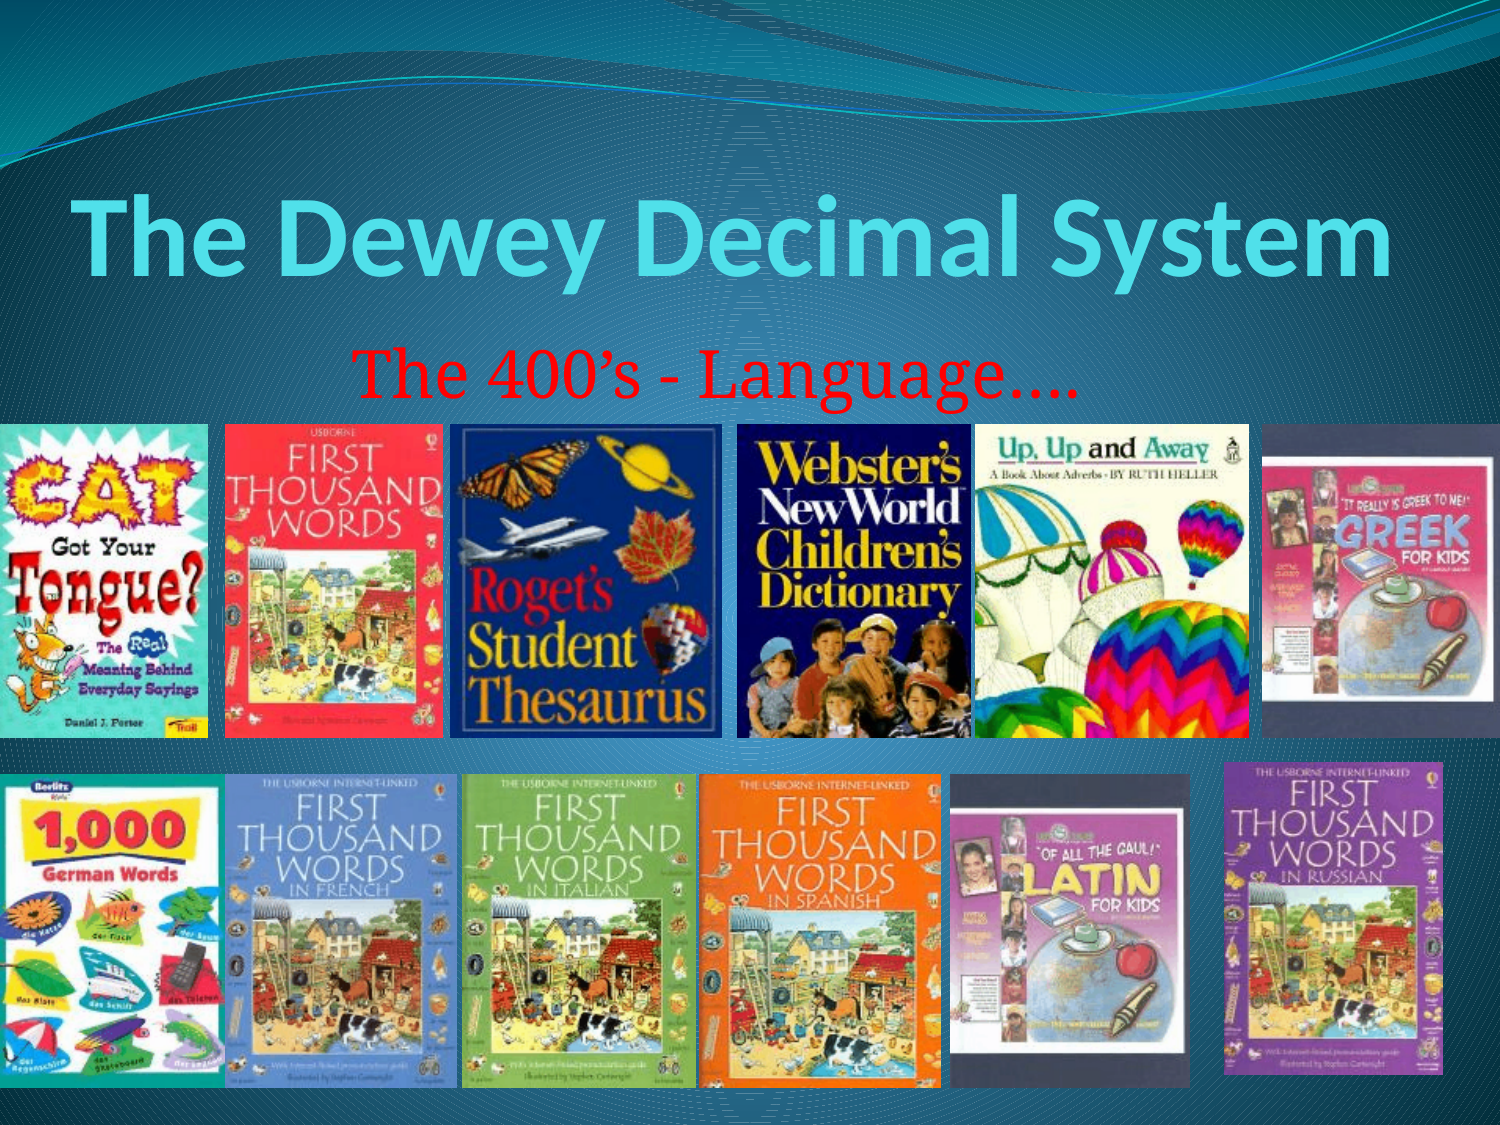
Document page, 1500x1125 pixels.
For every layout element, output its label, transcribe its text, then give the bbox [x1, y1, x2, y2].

picture [1262, 424, 1500, 738]
picture [462, 774, 696, 1088]
picture [224, 424, 443, 738]
picture [949, 774, 1190, 1088]
picture [449, 424, 723, 738]
text_box The 400’s - Language…. [336, 324, 1097, 420]
picture [737, 424, 971, 738]
picture [0, 774, 457, 1088]
picture [0, 424, 209, 738]
picture [699, 774, 941, 1088]
picture [1224, 762, 1443, 1076]
title The Dewey Decimal System [50, 1, 1400, 300]
picture [974, 424, 1249, 738]
